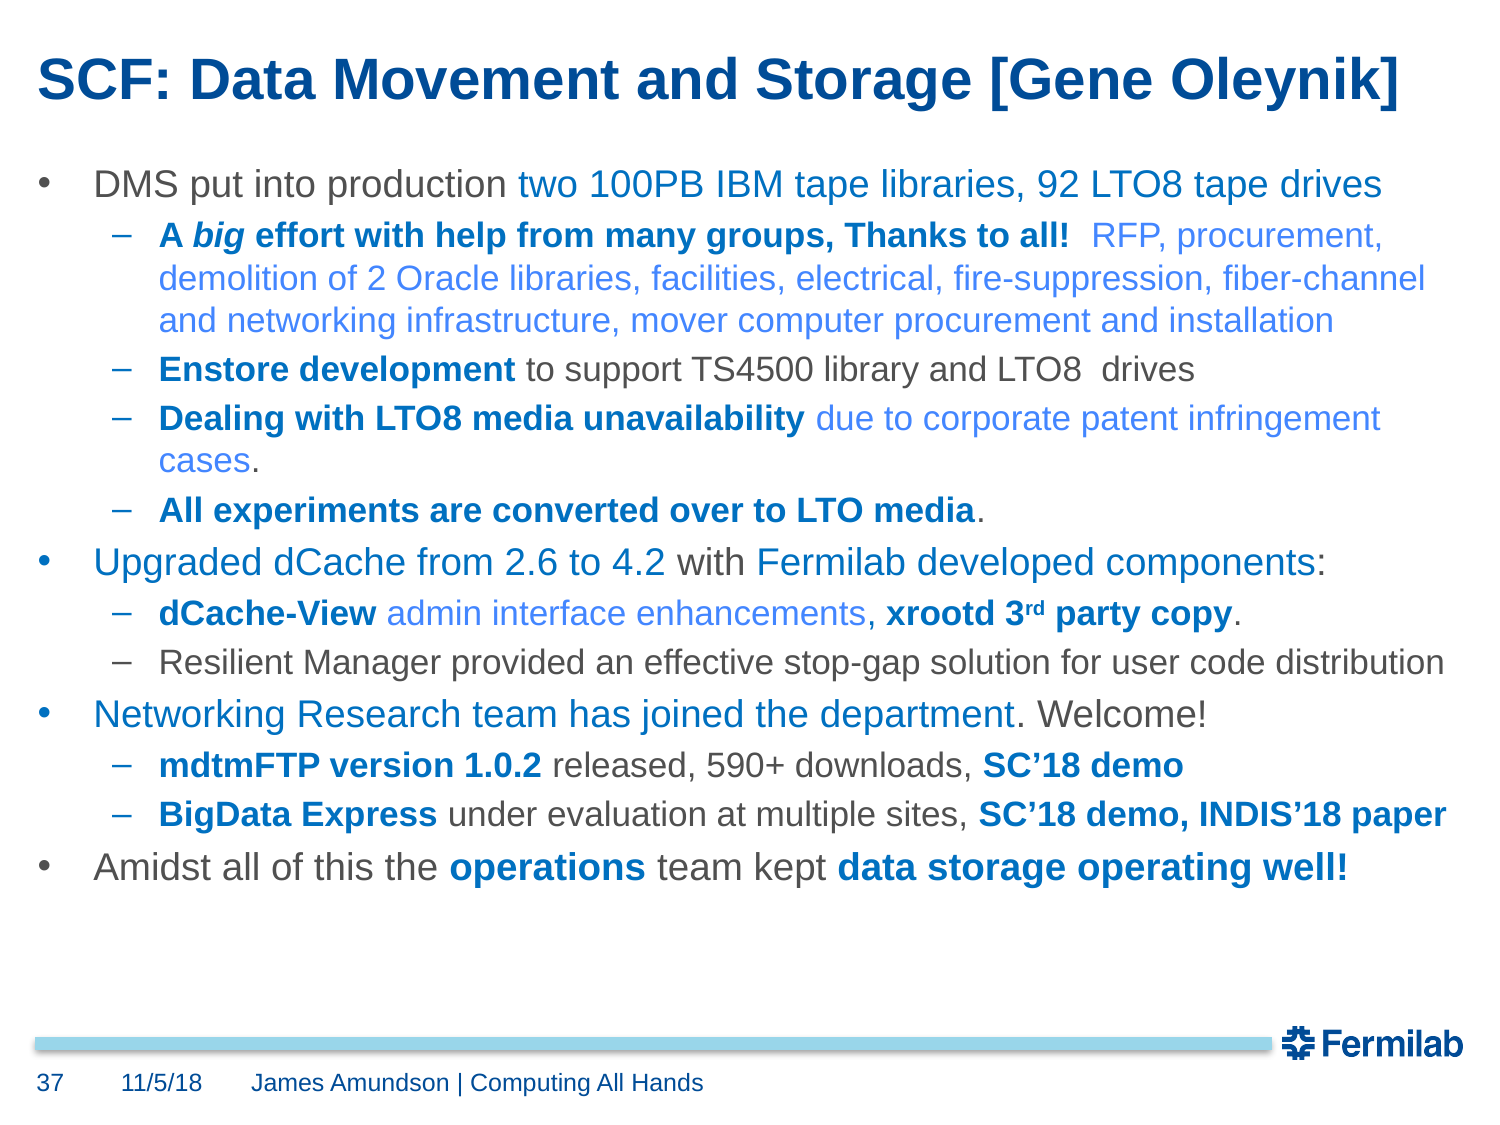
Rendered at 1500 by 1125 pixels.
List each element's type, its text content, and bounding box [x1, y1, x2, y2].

footer James Amundson | Computing All Hands [251, 1066, 1279, 1107]
slide_number 37 [36, 1066, 105, 1106]
picture [1282, 1026, 1463, 1060]
title SCF: Data Movement and Storage [Gene Oleynik] [37, 41, 1463, 112]
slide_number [120, 1066, 232, 1107]
list DMS put into production two 100PB IBM tape libraries, 92 LTO8 tape drives A big effort with help from many groups, Thanks to all! RFP, procurement, demolition of 2 Oracle libraries, facilities, electrical, fire-suppression, fiber-channel and networking infrastructure, mover computer procurement and installation Enstore development to support TS4500 library and LTO8 drives Dealing with LTO8 media unavailability due to corporate patent infringement cases. All experiments are converted over to LTO media. Upgraded dCache from 2.6 to 4.2 with Fermilab developed components: dCache-View admin interface enhancements, xrootd 3rd party copy. Resilient Manager provided an effective stop-gap solution for user code distribution Networking Research team has joined the department. Welcome! mdtmFTP version 1.0.2 released, 590+ downloads, SC’18 demo BigData Express under evaluation at multiple sites, SC’18 demo, INDIS’18 paper Amidst all of this the operations team kept data storage operating well! [37, 159, 1461, 990]
